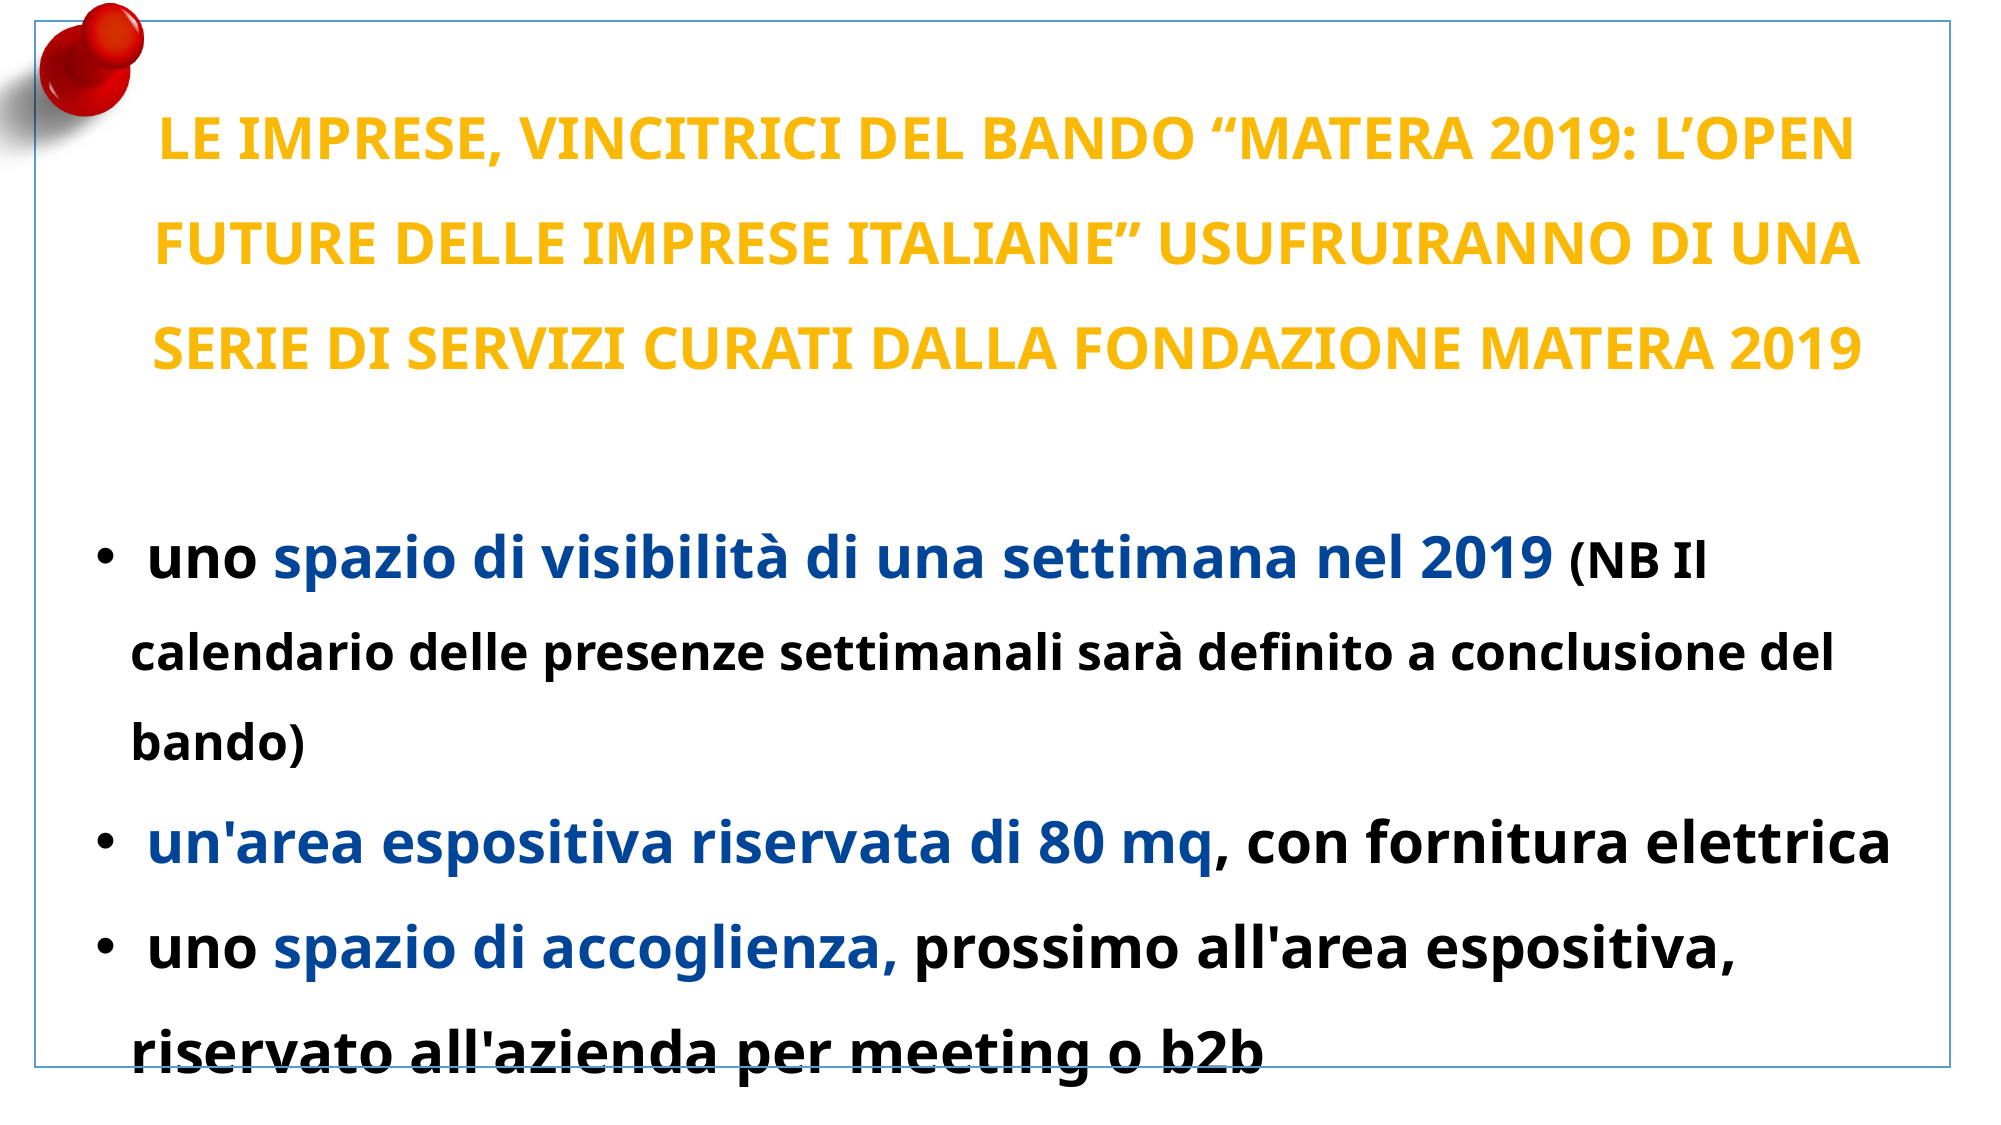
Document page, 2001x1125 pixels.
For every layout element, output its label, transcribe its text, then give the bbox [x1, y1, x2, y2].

text_box LE IMPRESE, VINCITRICI DEL BANDO “MATERA 2019: L’OPEN FUTURE DELLE IMPRESE ITALIANE” USUFRUIRANNO DI UNA SERIE DI SERVIZI CURATI DALLA FONDAZIONE MATERA 2019 uno spazio di visibilità di una settimana nel 2019 (NB Il calendario delle presenze settimanali sarà definito a conclusione del bando) un'area espositiva riservata di 80 mq, con fornitura elettrica uno spazio di accoglienza, prossimo all'area espositiva, riservato all'azienda per meeting o b2b pernottamento in loco, per una settimana 2 pax [80, 1068, 1935, 1125]
text_box [34, 20, 1951, 1068]
picture [0, 3, 144, 187]
